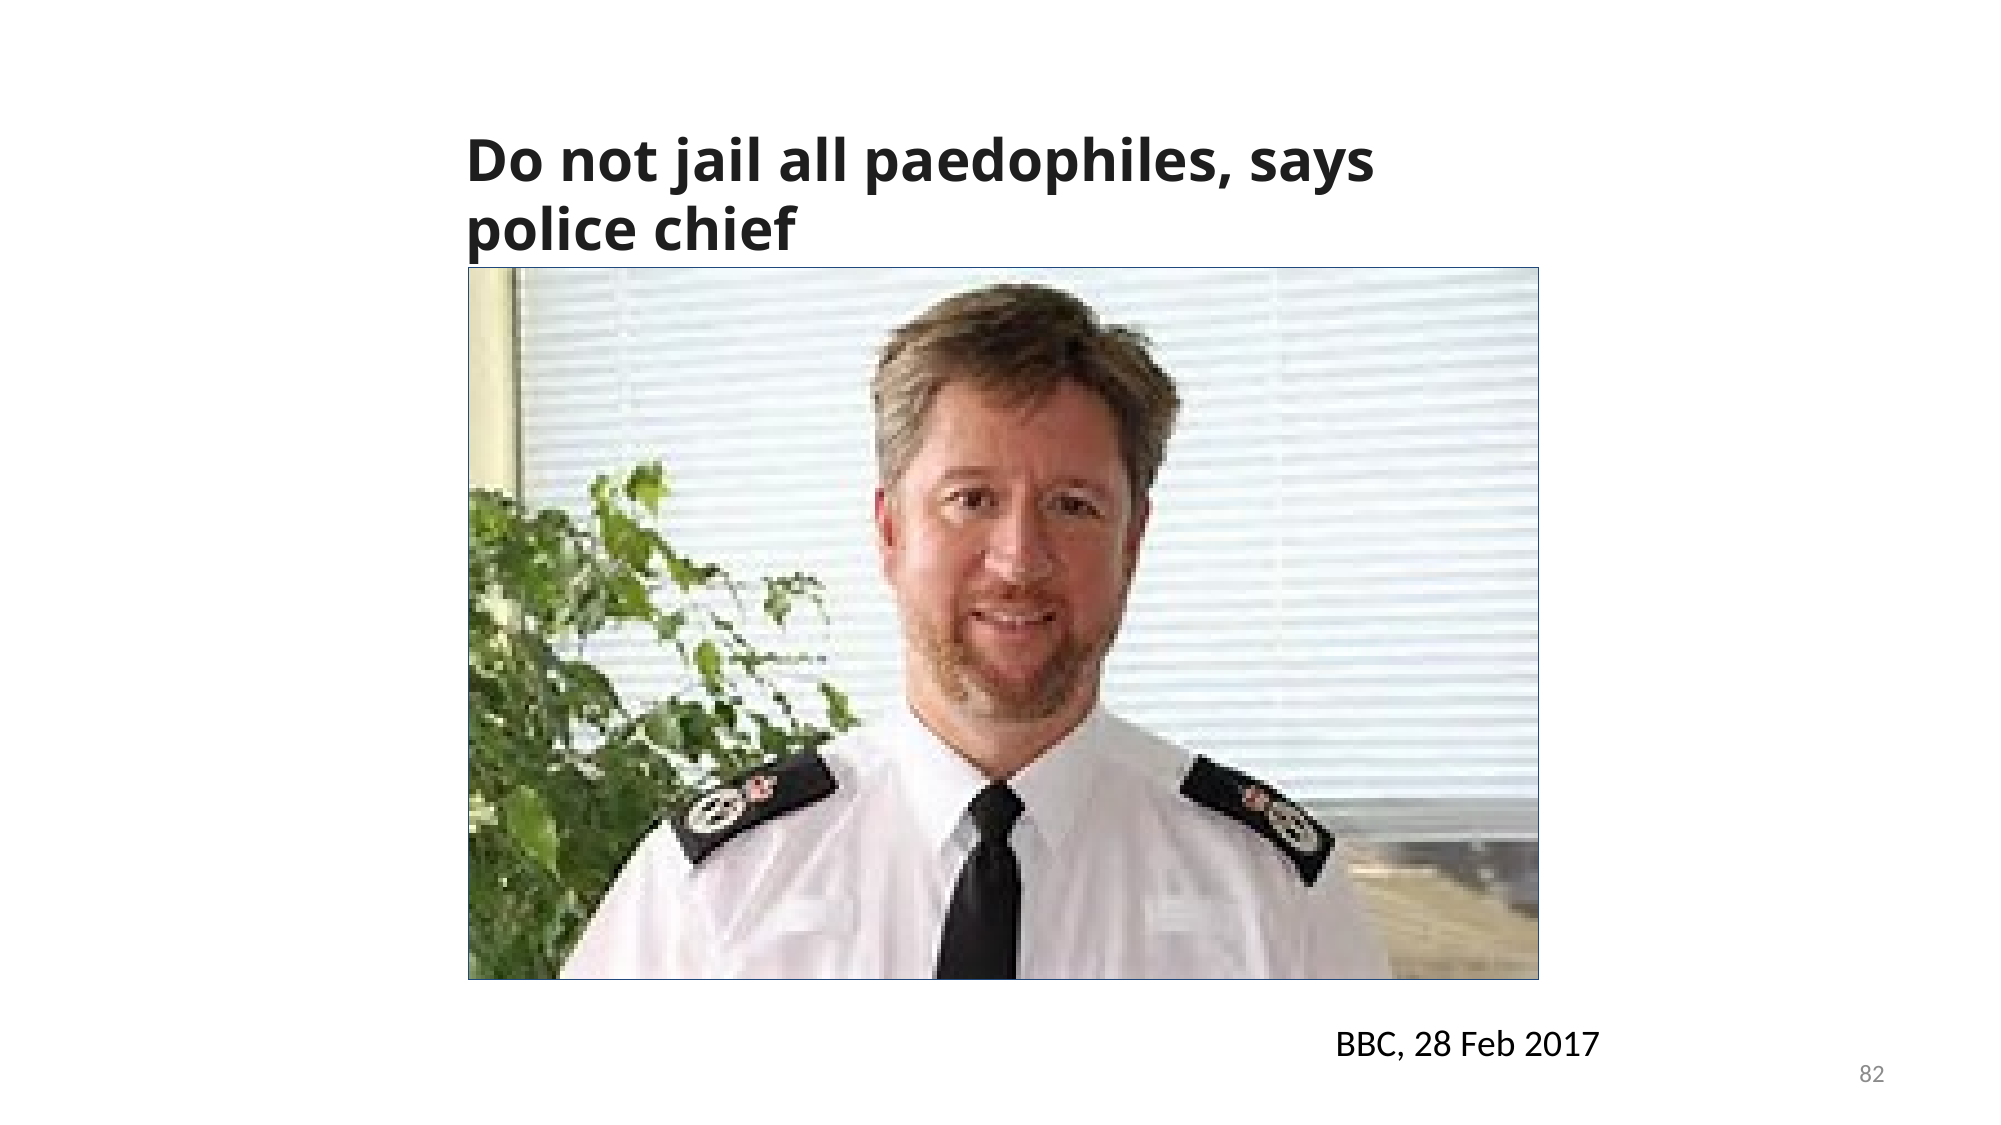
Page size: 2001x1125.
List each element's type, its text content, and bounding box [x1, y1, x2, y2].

slide_number 82 [1433, 1042, 1900, 1103]
picture [468, 266, 1539, 980]
text_box BBC, 28 Feb 2017 [1320, 1011, 1616, 1071]
text_box Do not jail all paedophiles, says police chief [450, 115, 1557, 360]
